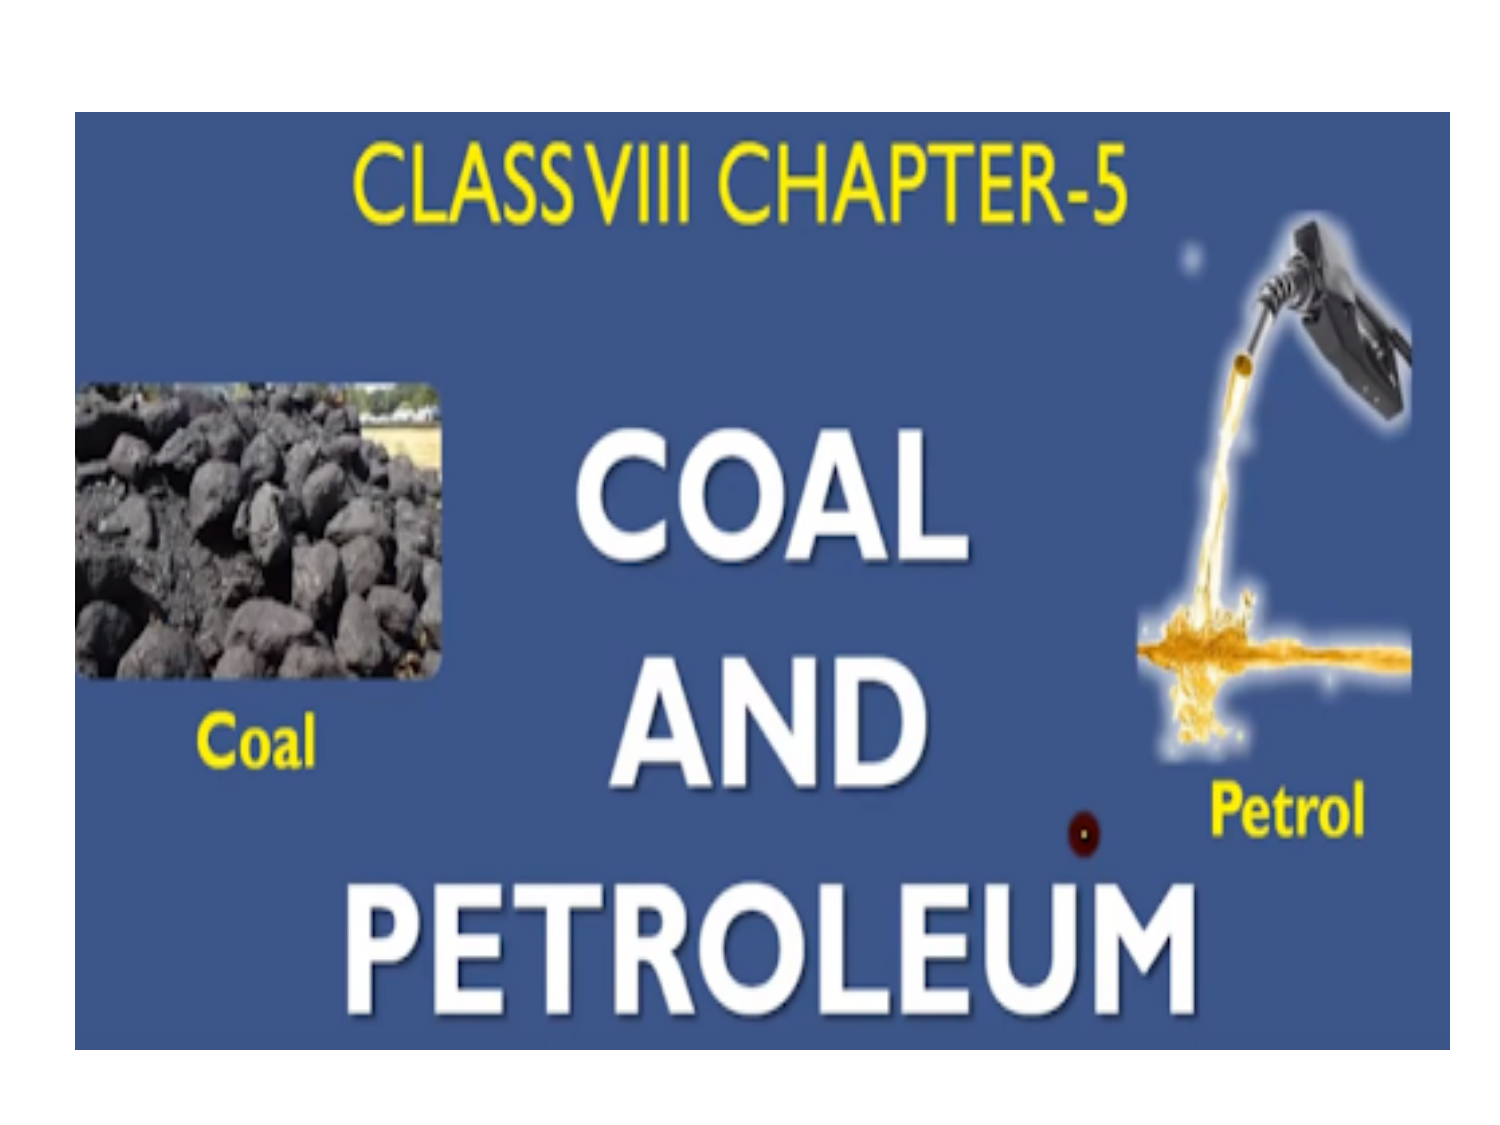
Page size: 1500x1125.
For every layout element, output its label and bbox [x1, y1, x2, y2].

picture [74, 112, 1450, 1051]
